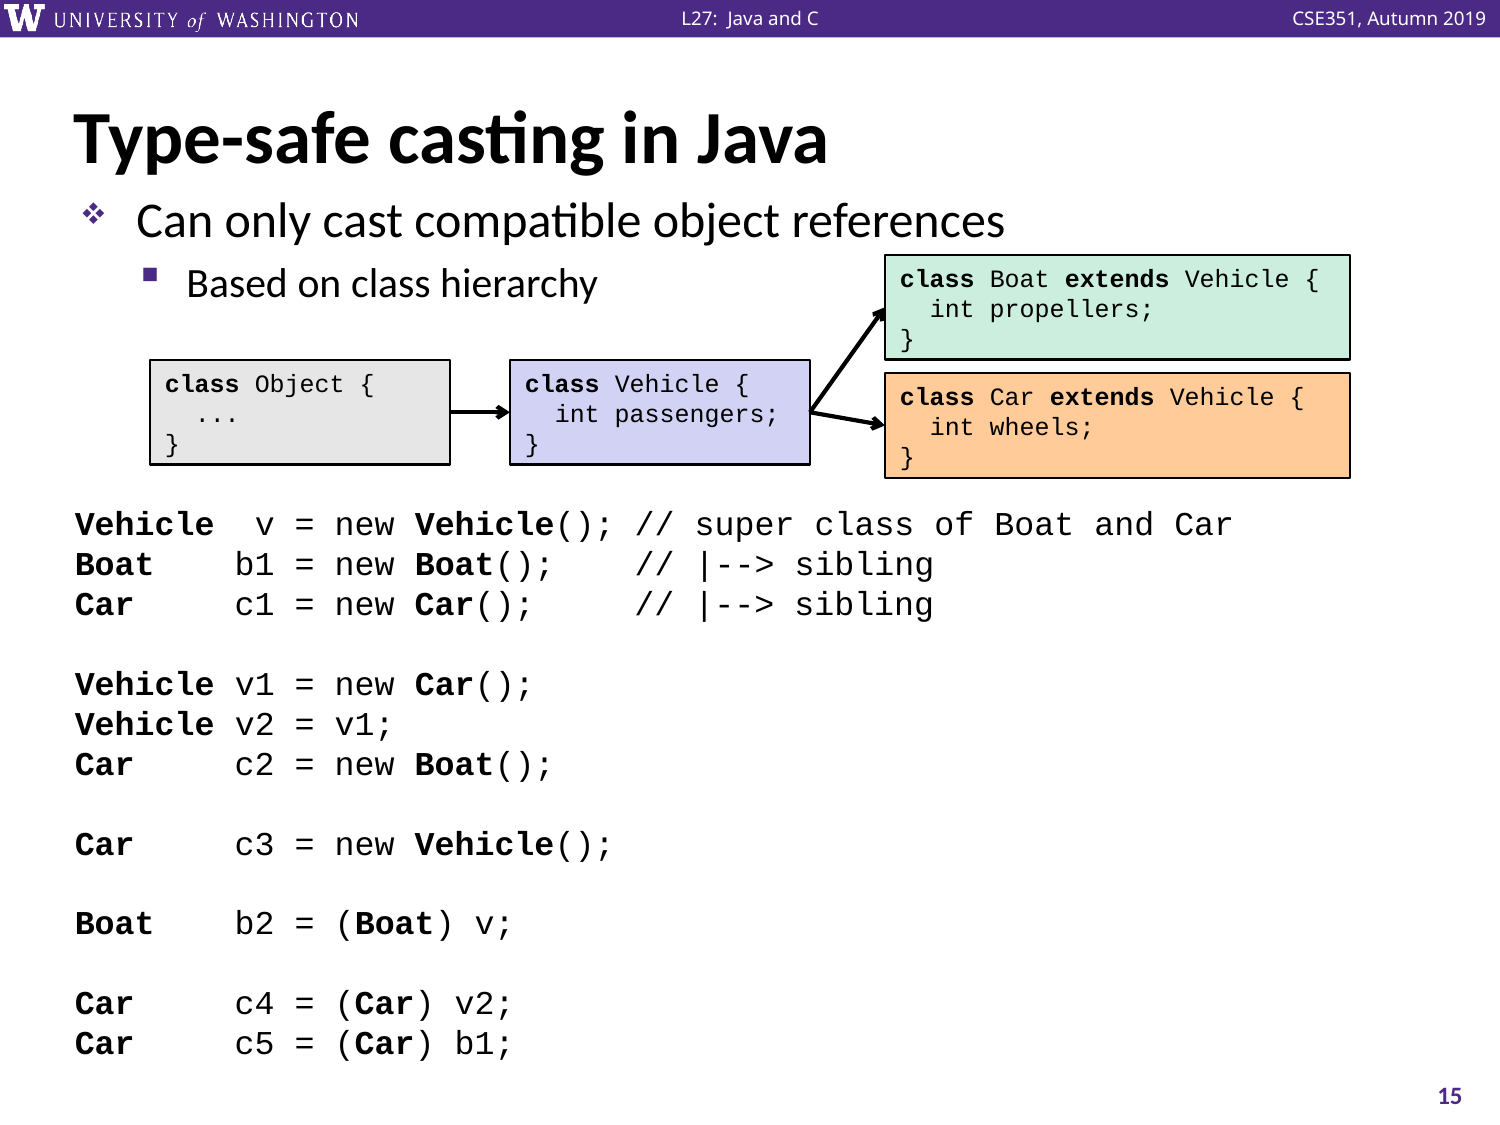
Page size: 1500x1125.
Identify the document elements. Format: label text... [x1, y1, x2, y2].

picture [4, 4, 358, 32]
text_box Vehicle v = new Vehicle(); // super class of Boat and Car Boat b1 = new Boat(); // |--> sibling Car c1 = new Car(); // |--> sibling Vehicle v1 = new Car(); Vehicle v2 = v1; Car c2 = new Boat(); Car c3 = new Vehicle(); Boat b2 = (Boat) v; Car c4 = (Car) v2; Car c5 = (Car) b1; [59, 494, 1461, 1109]
list Can only cast compatible object references Based on class hierarchy [64, 179, 1438, 331]
title Type-safe casting in Java [58, 71, 1438, 197]
slide_number 15 [1400, 1065, 1500, 1125]
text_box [149, 254, 1351, 480]
